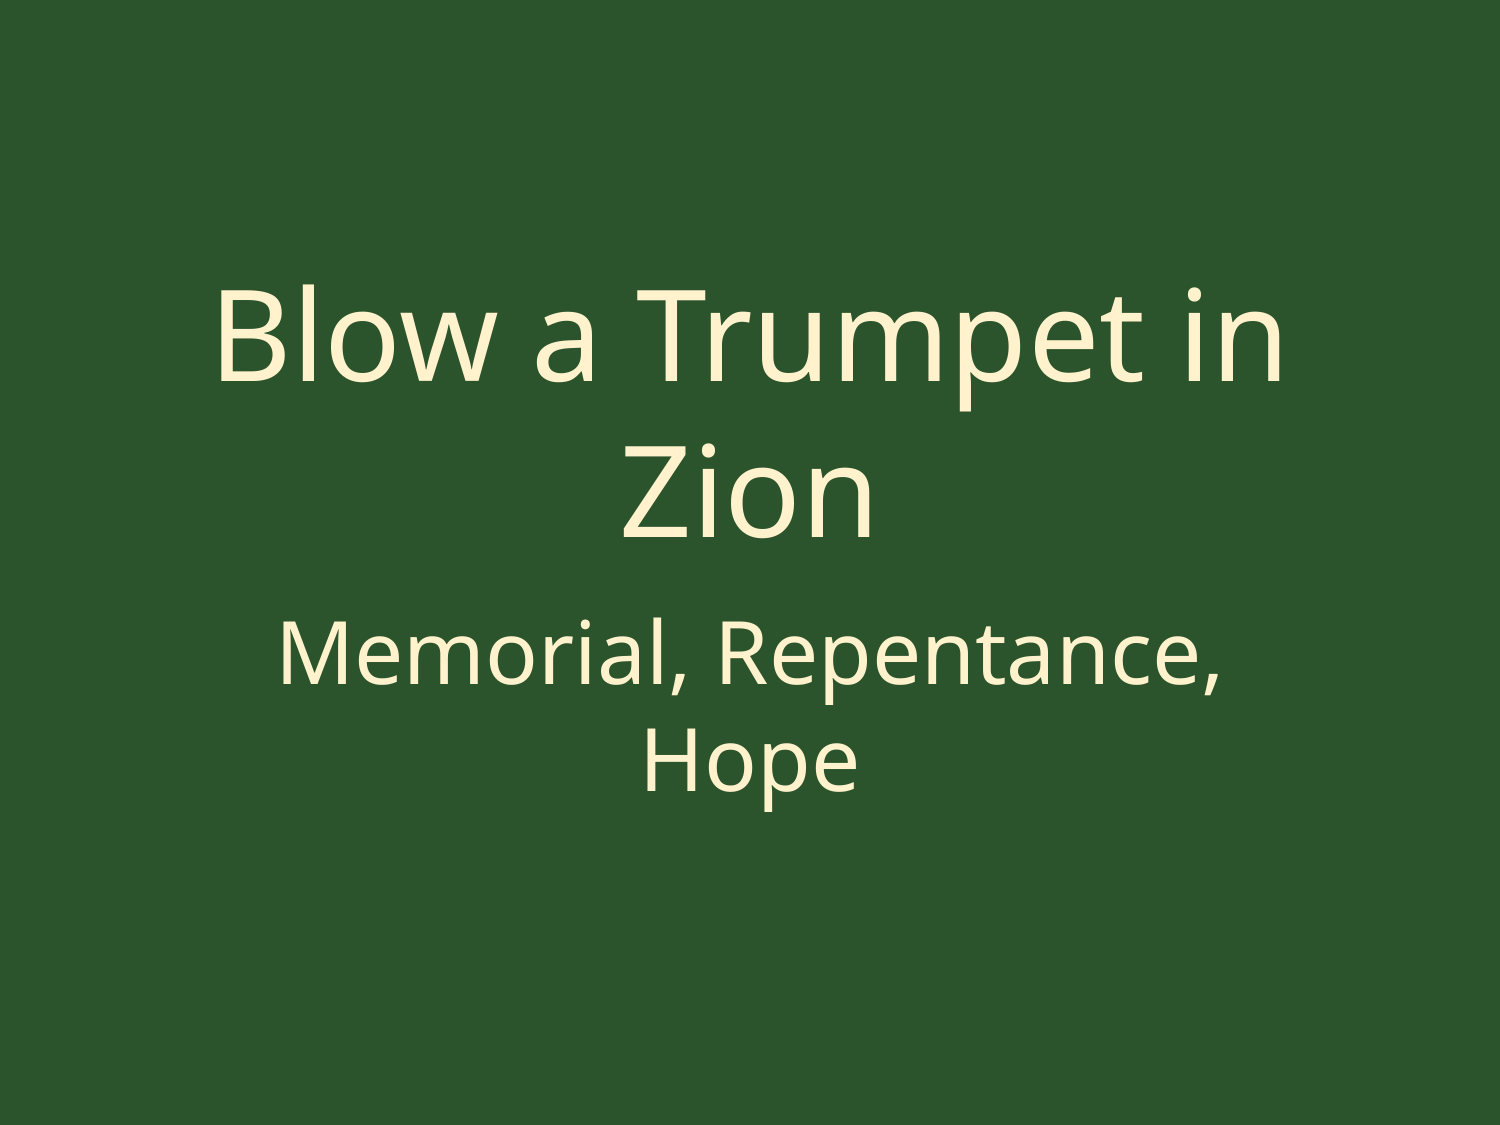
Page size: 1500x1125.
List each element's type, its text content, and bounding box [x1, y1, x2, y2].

title Blow a Trumpet in Zion [112, 184, 1388, 576]
subtitle Memorial, Repentance, Hope [187, 590, 1313, 863]
